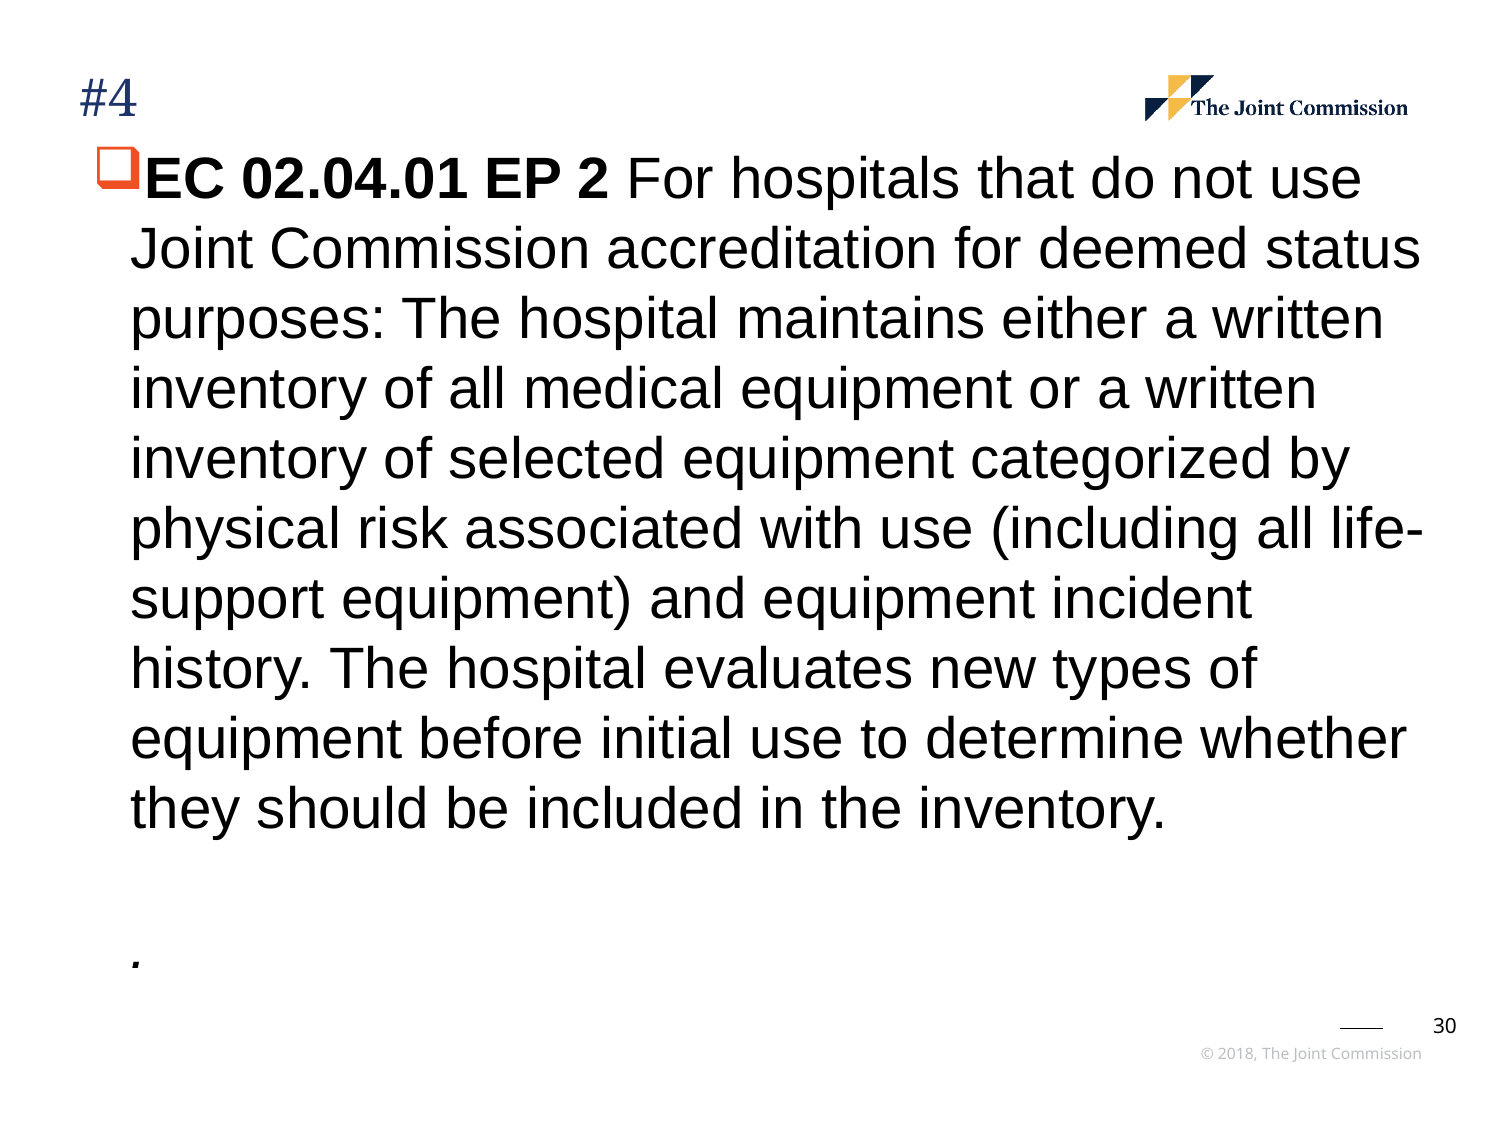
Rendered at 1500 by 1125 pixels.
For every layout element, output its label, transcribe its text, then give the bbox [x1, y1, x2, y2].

title #4 [79, 33, 1395, 128]
list EC 02.04.01 EP 2 For hospitals that do not use Joint Commission accreditation for deemed status purposes: The hospital maintains either a written inventory of all medical equipment or a written inventory of selected equipment categorized by physical risk associated with use (including all life-support equipment) and equipment incident history. The hospital evaluates new types of equipment before initial use to determine whether they should be included in the inventory. . [92, 140, 1448, 923]
picture [1395, 75, 1408, 121]
